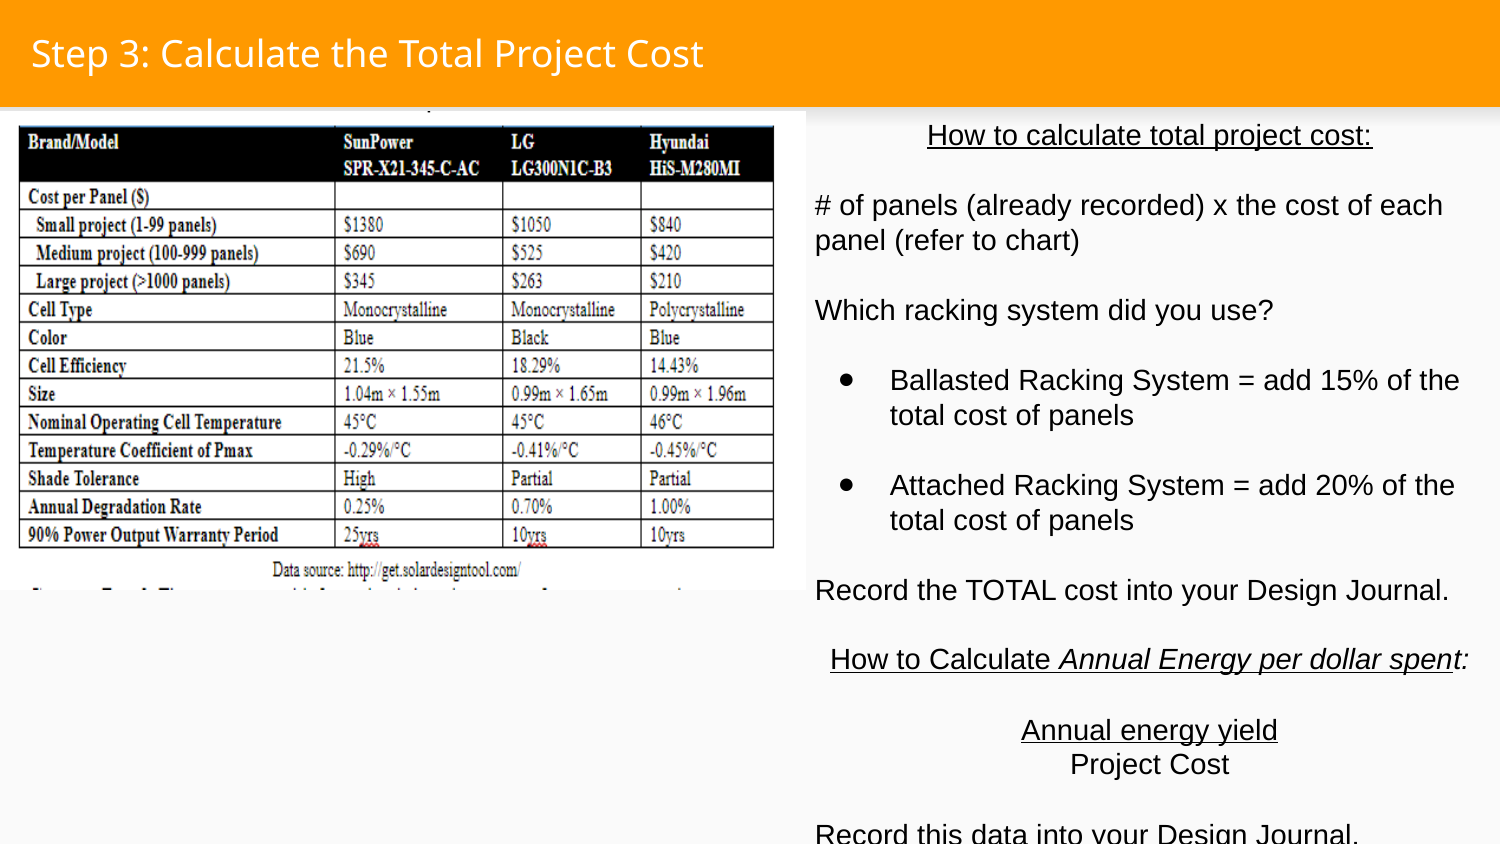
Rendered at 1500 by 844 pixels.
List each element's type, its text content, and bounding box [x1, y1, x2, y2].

text_box How to calculate total project cost: # of panels (already recorded) x the cost of each panel (refer to chart) Which racking system did you use? Ballasted Racking System = add 15% of the total cost of panels Attached Racking System = add 20% of the total cost of panels Record the TOTAL cost into your Design Journal. How to Calculate Annual Energy per dollar spent: Annual energy yield Project Cost Record this data into your Design Journal. [799, 101, 1500, 844]
picture [0, 110, 807, 590]
title Step 3: Calculate the Total Project Cost [16, 2, 1464, 102]
